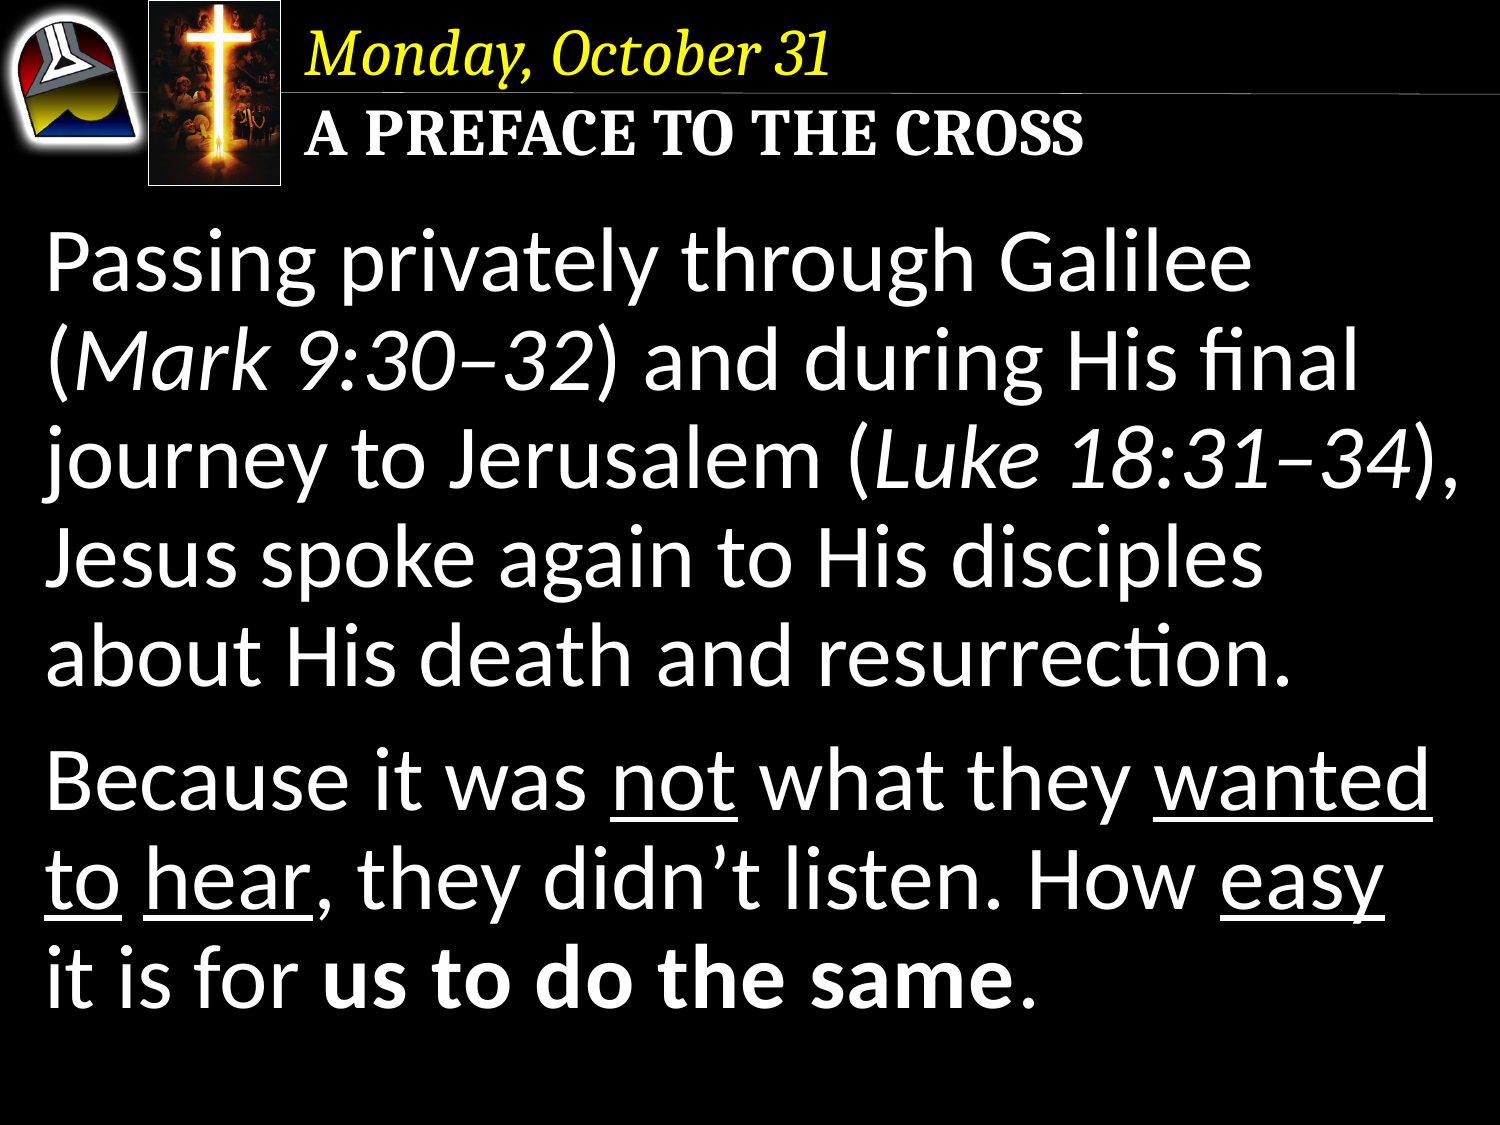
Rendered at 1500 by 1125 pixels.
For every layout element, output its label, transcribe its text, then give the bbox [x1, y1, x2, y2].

text_box Monday, October 31 A Preface to the Cross [283, 1, 1500, 176]
text_box Passing privately through Galilee (Mark 9:30–32) and during His final journey to Jerusalem (Luke 18:31–34), Jesus spoke again to His disciples about His death and resurrection. Because it was not what they wanted to hear, they didn’t listen. How easy it is for us to do the same. [0, 204, 1500, 1036]
picture [149, 1, 280, 185]
picture [0, 0, 148, 159]
